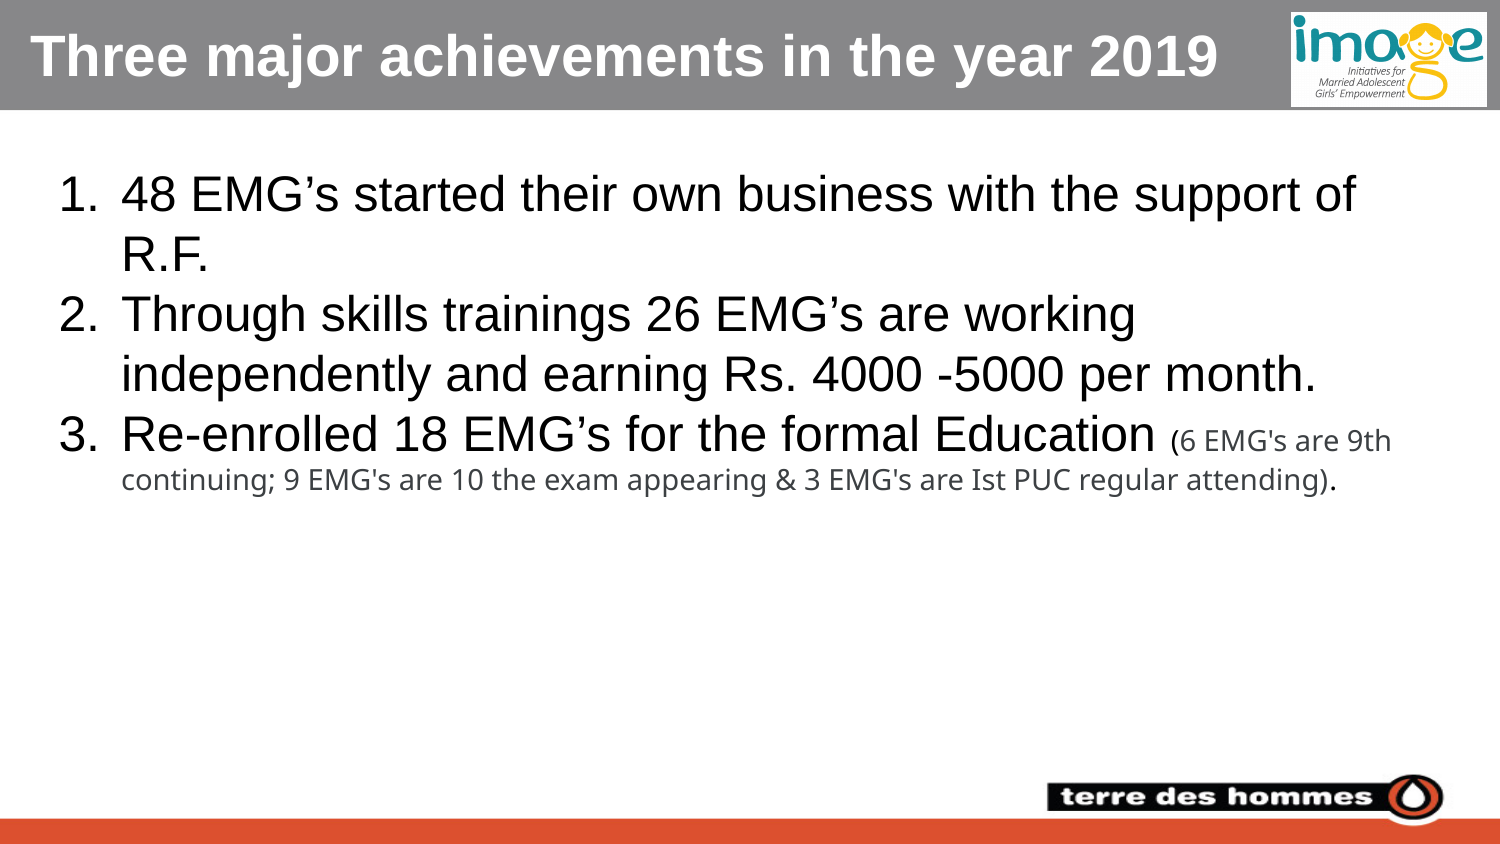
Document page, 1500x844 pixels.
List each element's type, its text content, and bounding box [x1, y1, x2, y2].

picture [0, 0, 1500, 844]
text_box 48 EMG’s started their own business with the support of R.F. Through skills trainings 26 EMG’s are working independently and earning Rs. 4000 -5000 per month. Re-enrolled 18 EMG’s for the formal Education (6 EMG's are 9th continuing; 9 EMG's are 10 the exam appearing & 3 EMG's are Ist PUC regular attending). [31, 146, 1416, 617]
text_box Three major achievements in the year 2019 [13, 2, 1238, 116]
